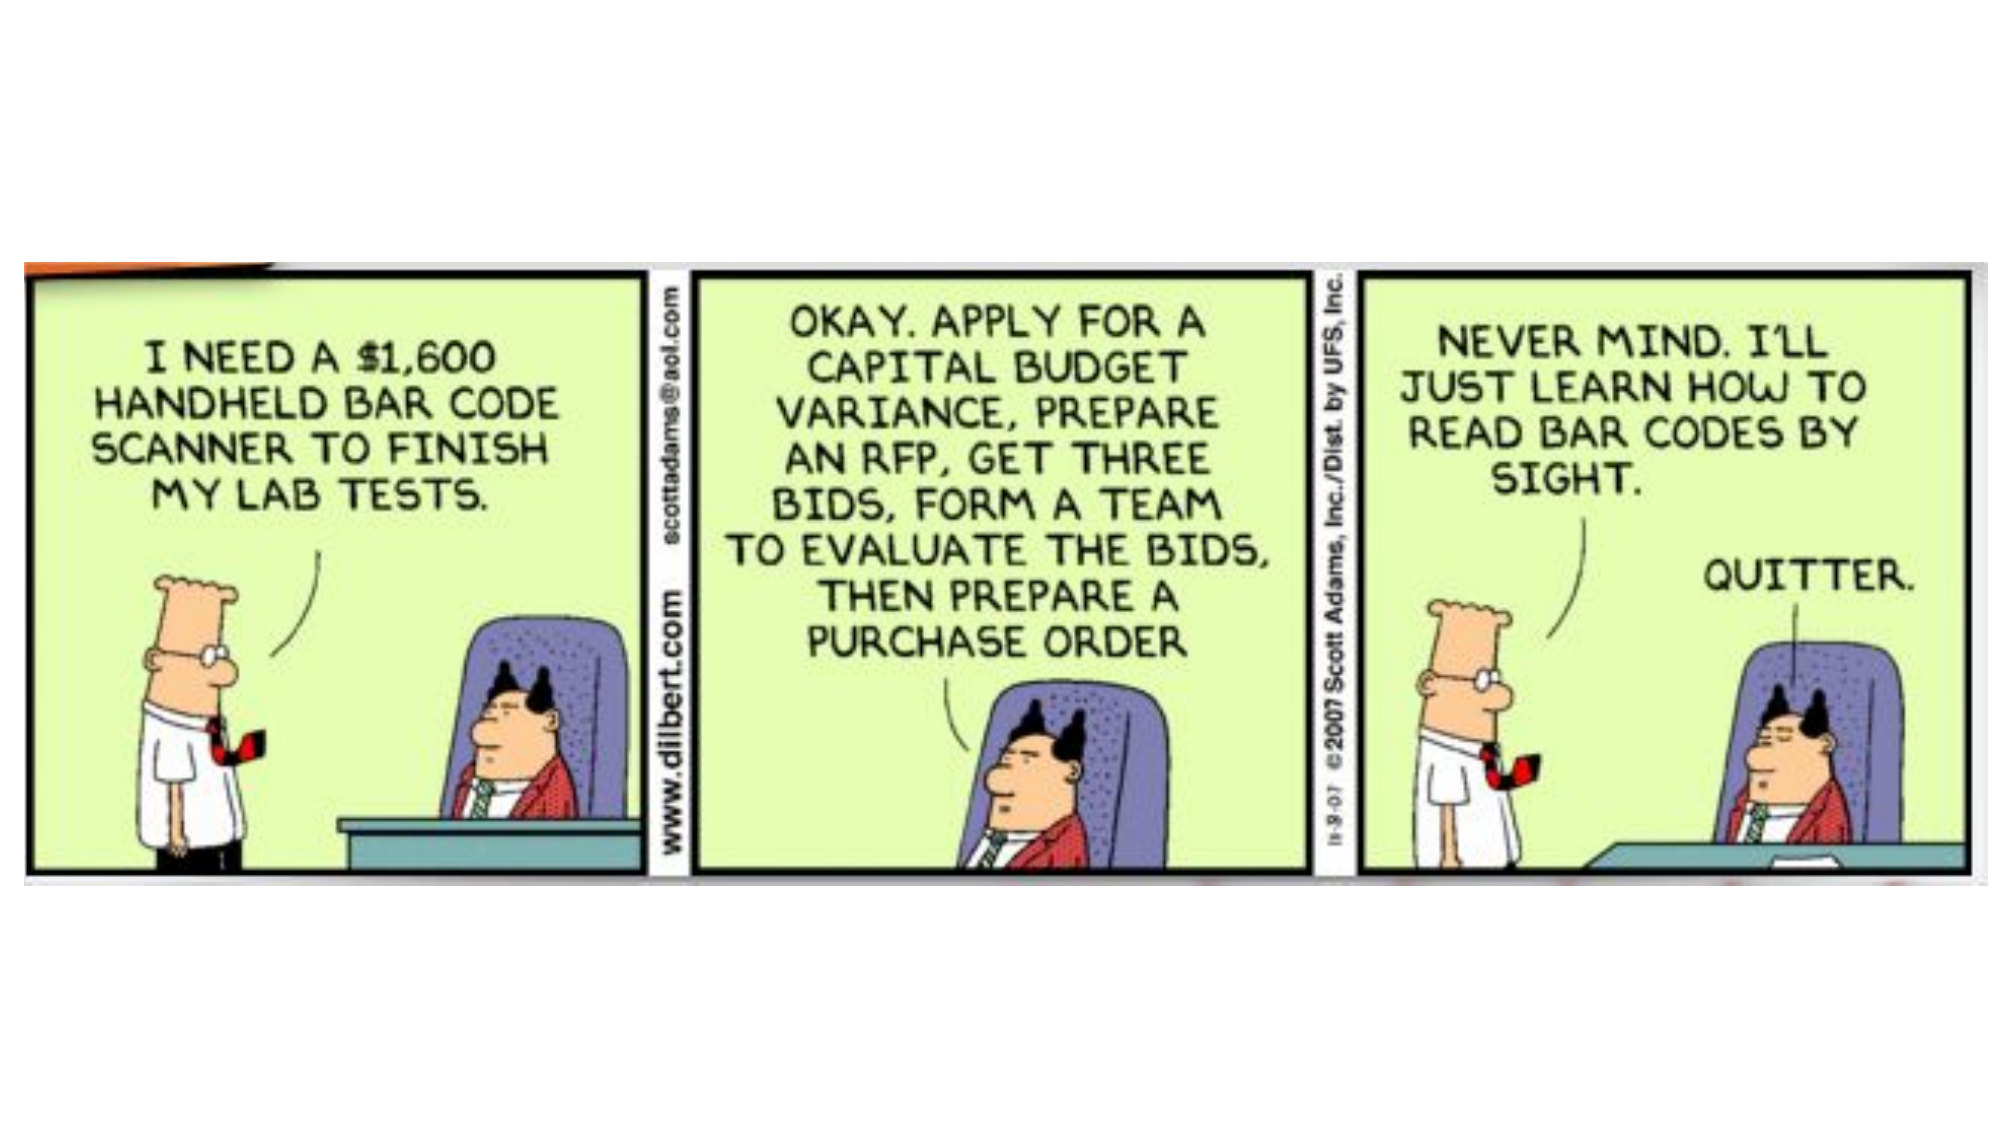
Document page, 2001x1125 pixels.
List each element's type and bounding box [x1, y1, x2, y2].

picture [24, 262, 1988, 886]
